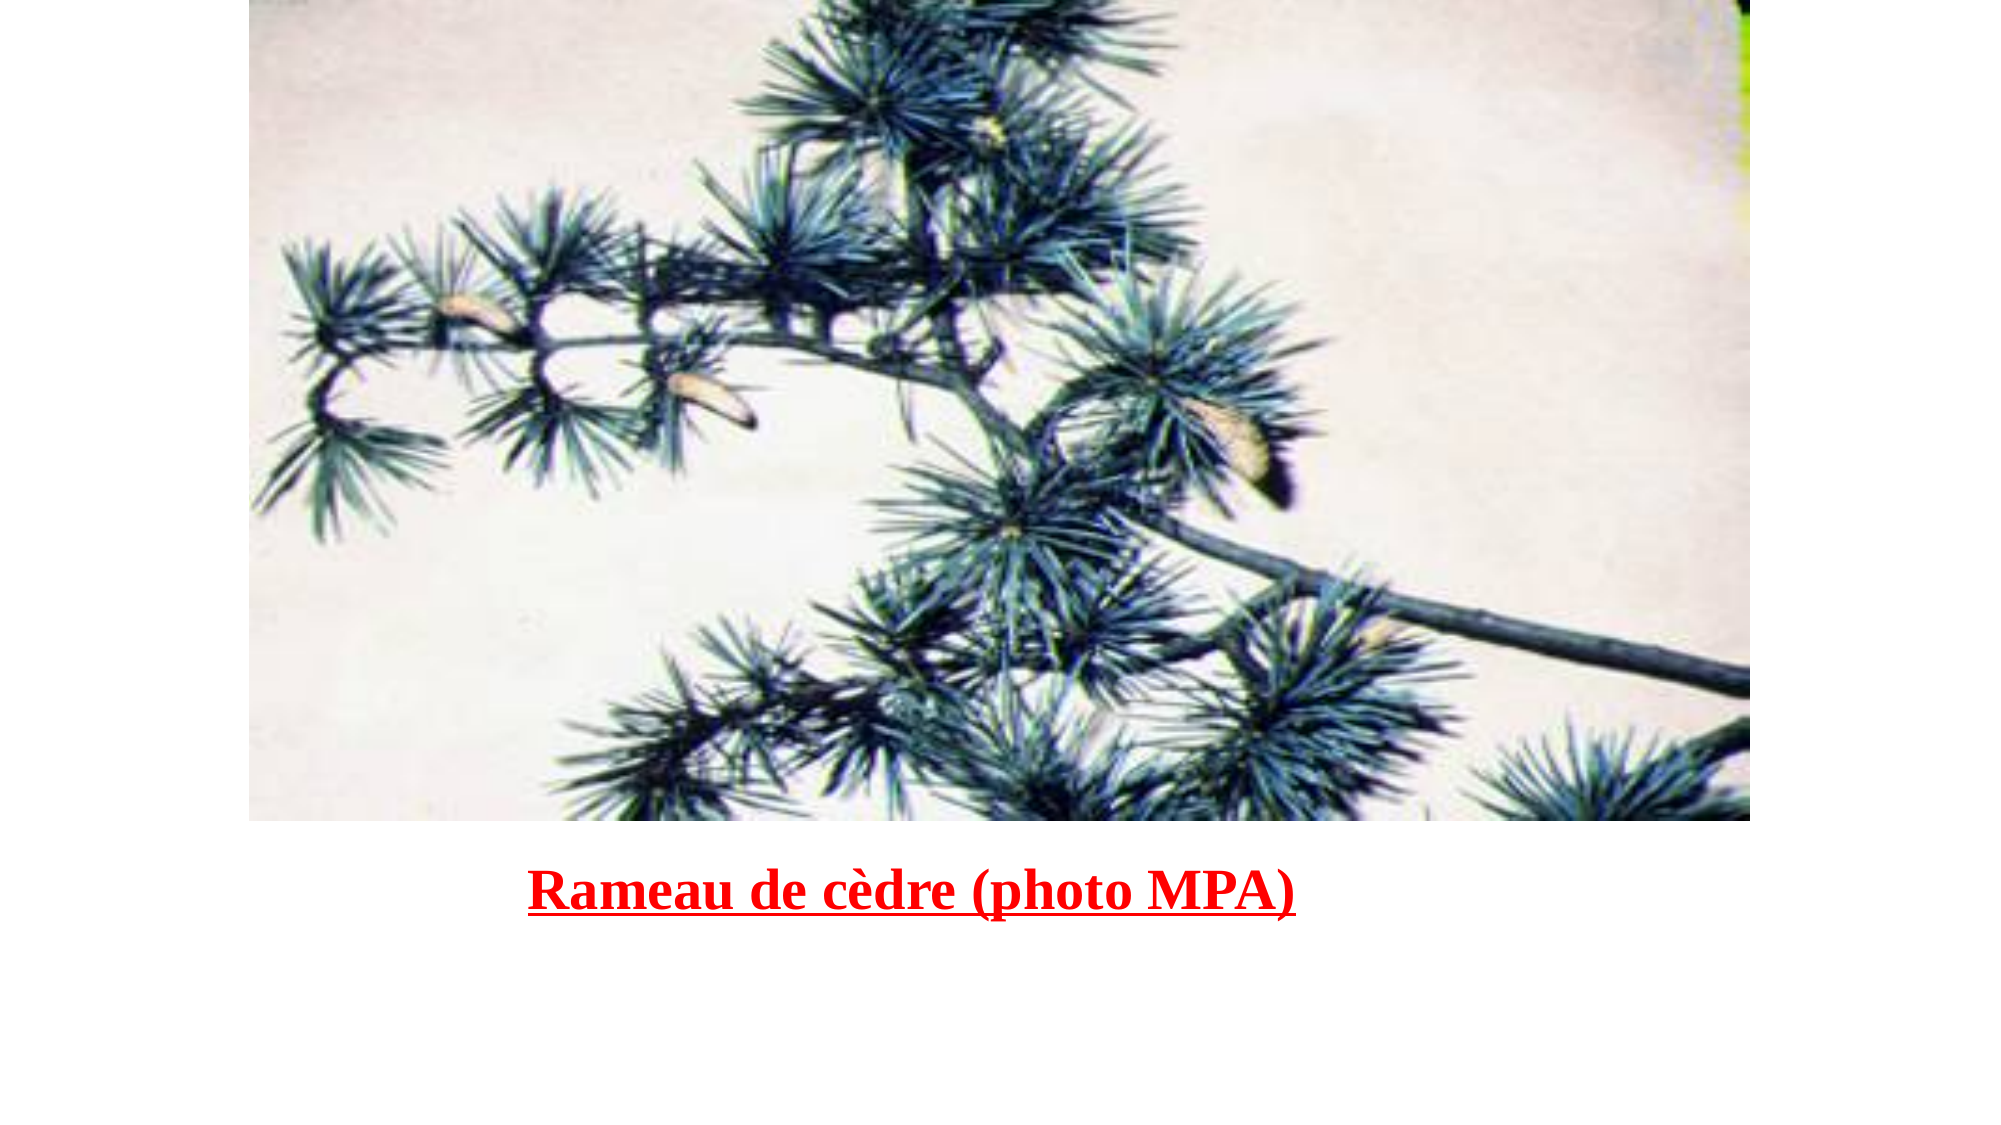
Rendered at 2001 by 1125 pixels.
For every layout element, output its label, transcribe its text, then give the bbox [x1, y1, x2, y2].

picture [249, 0, 1750, 821]
text_box Rameau de cèdre (photo MPA) [425, 843, 1399, 929]
